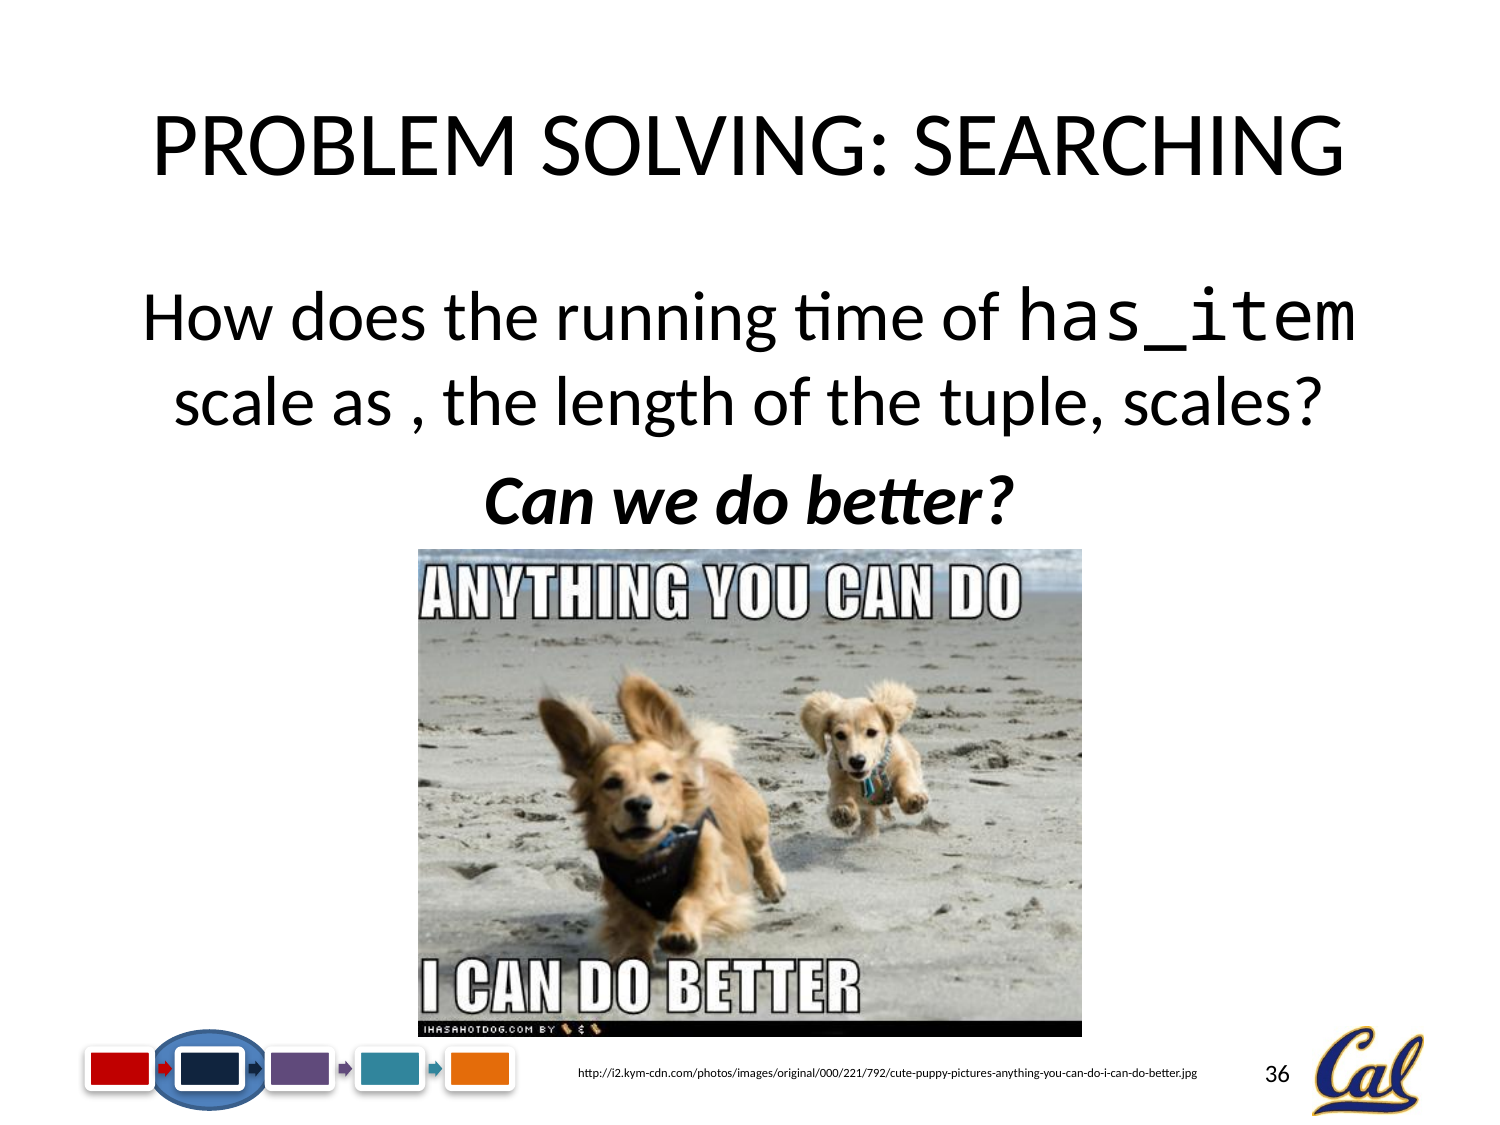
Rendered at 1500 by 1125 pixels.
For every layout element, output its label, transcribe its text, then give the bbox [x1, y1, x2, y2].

title Problem Solving: Searching [75, 45, 1425, 233]
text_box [418, 549, 1263, 1088]
picture [1312, 1026, 1424, 1116]
